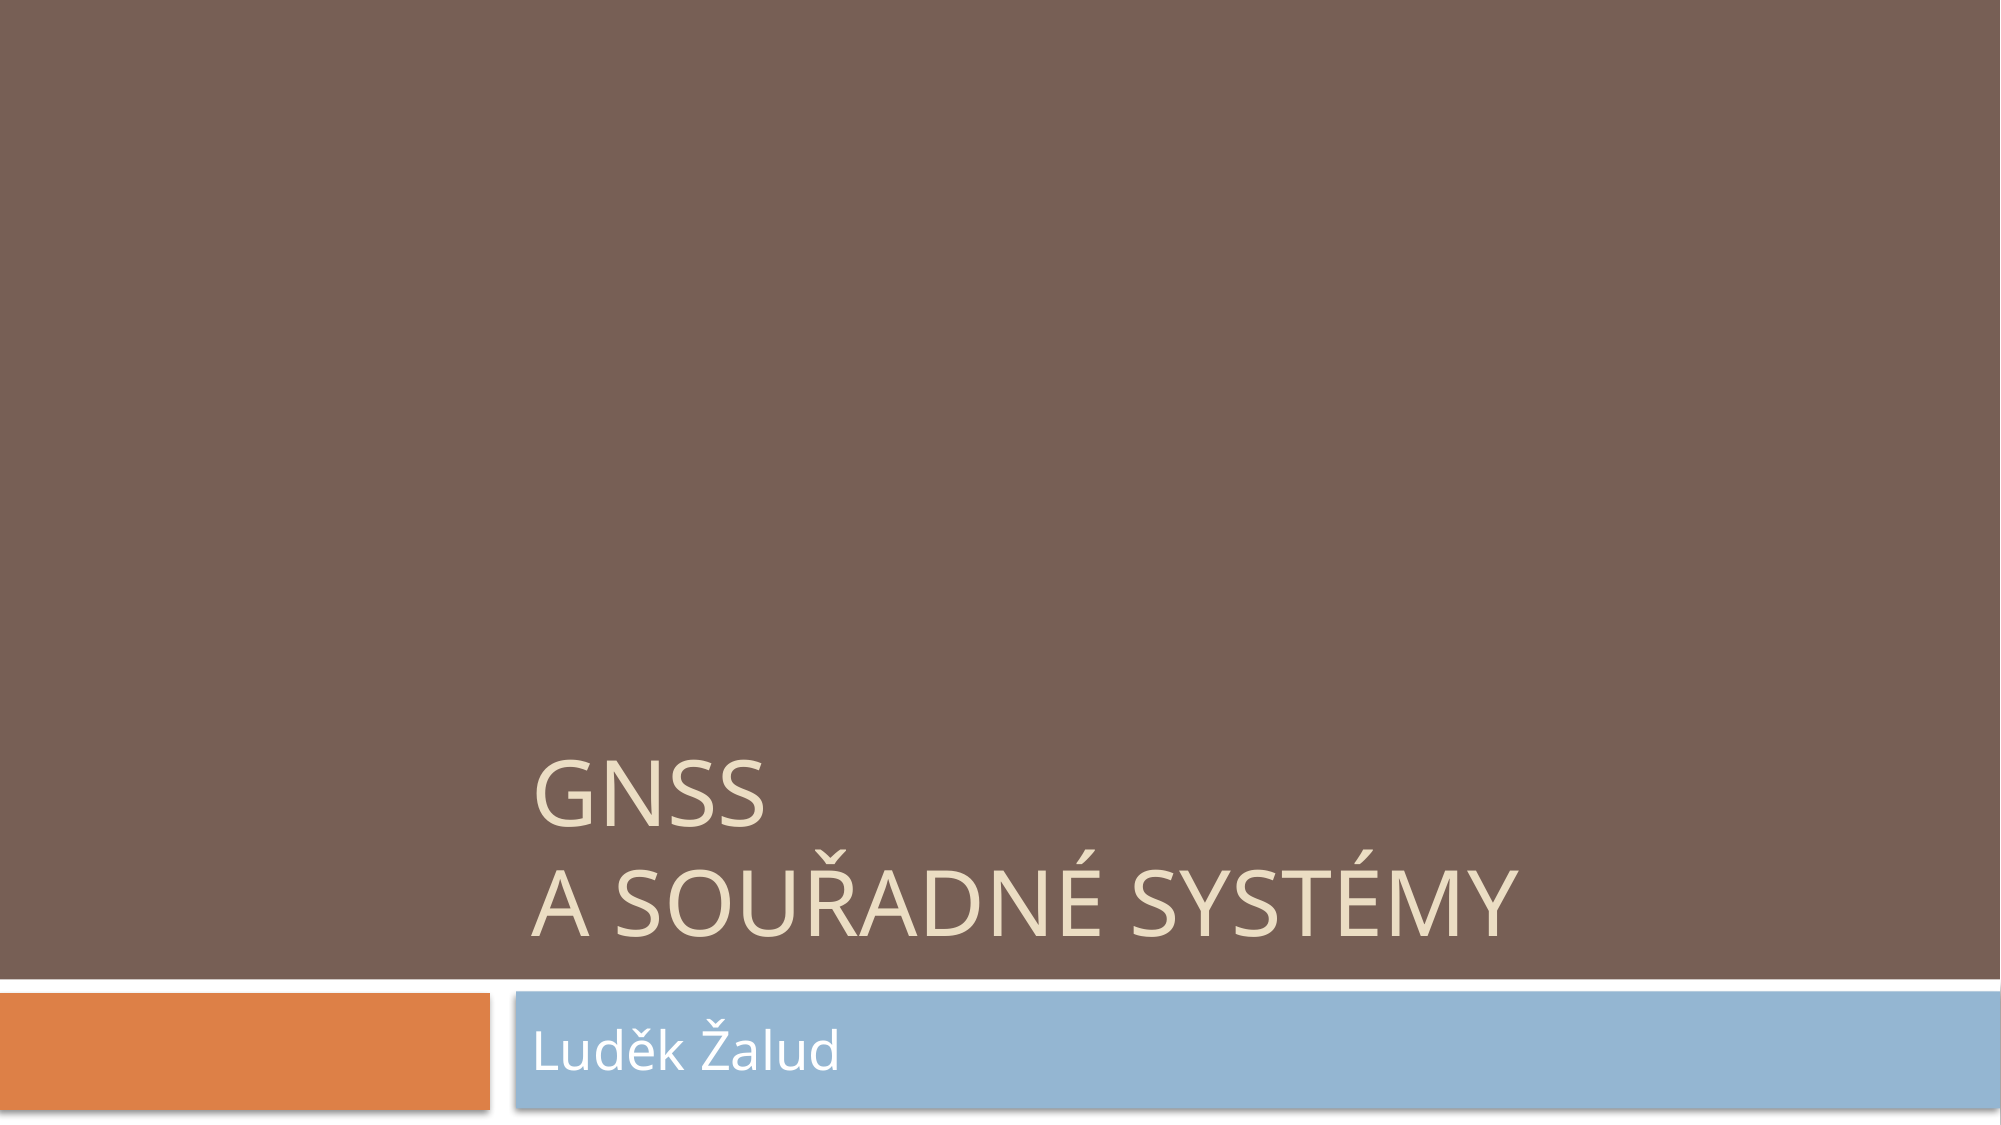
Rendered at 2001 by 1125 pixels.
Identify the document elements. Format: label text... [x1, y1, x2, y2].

title GNSS A SOUŘADNÉ SYSTÉMY [516, 662, 1934, 963]
subtitle Luděk Žalud [516, 992, 1984, 1105]
